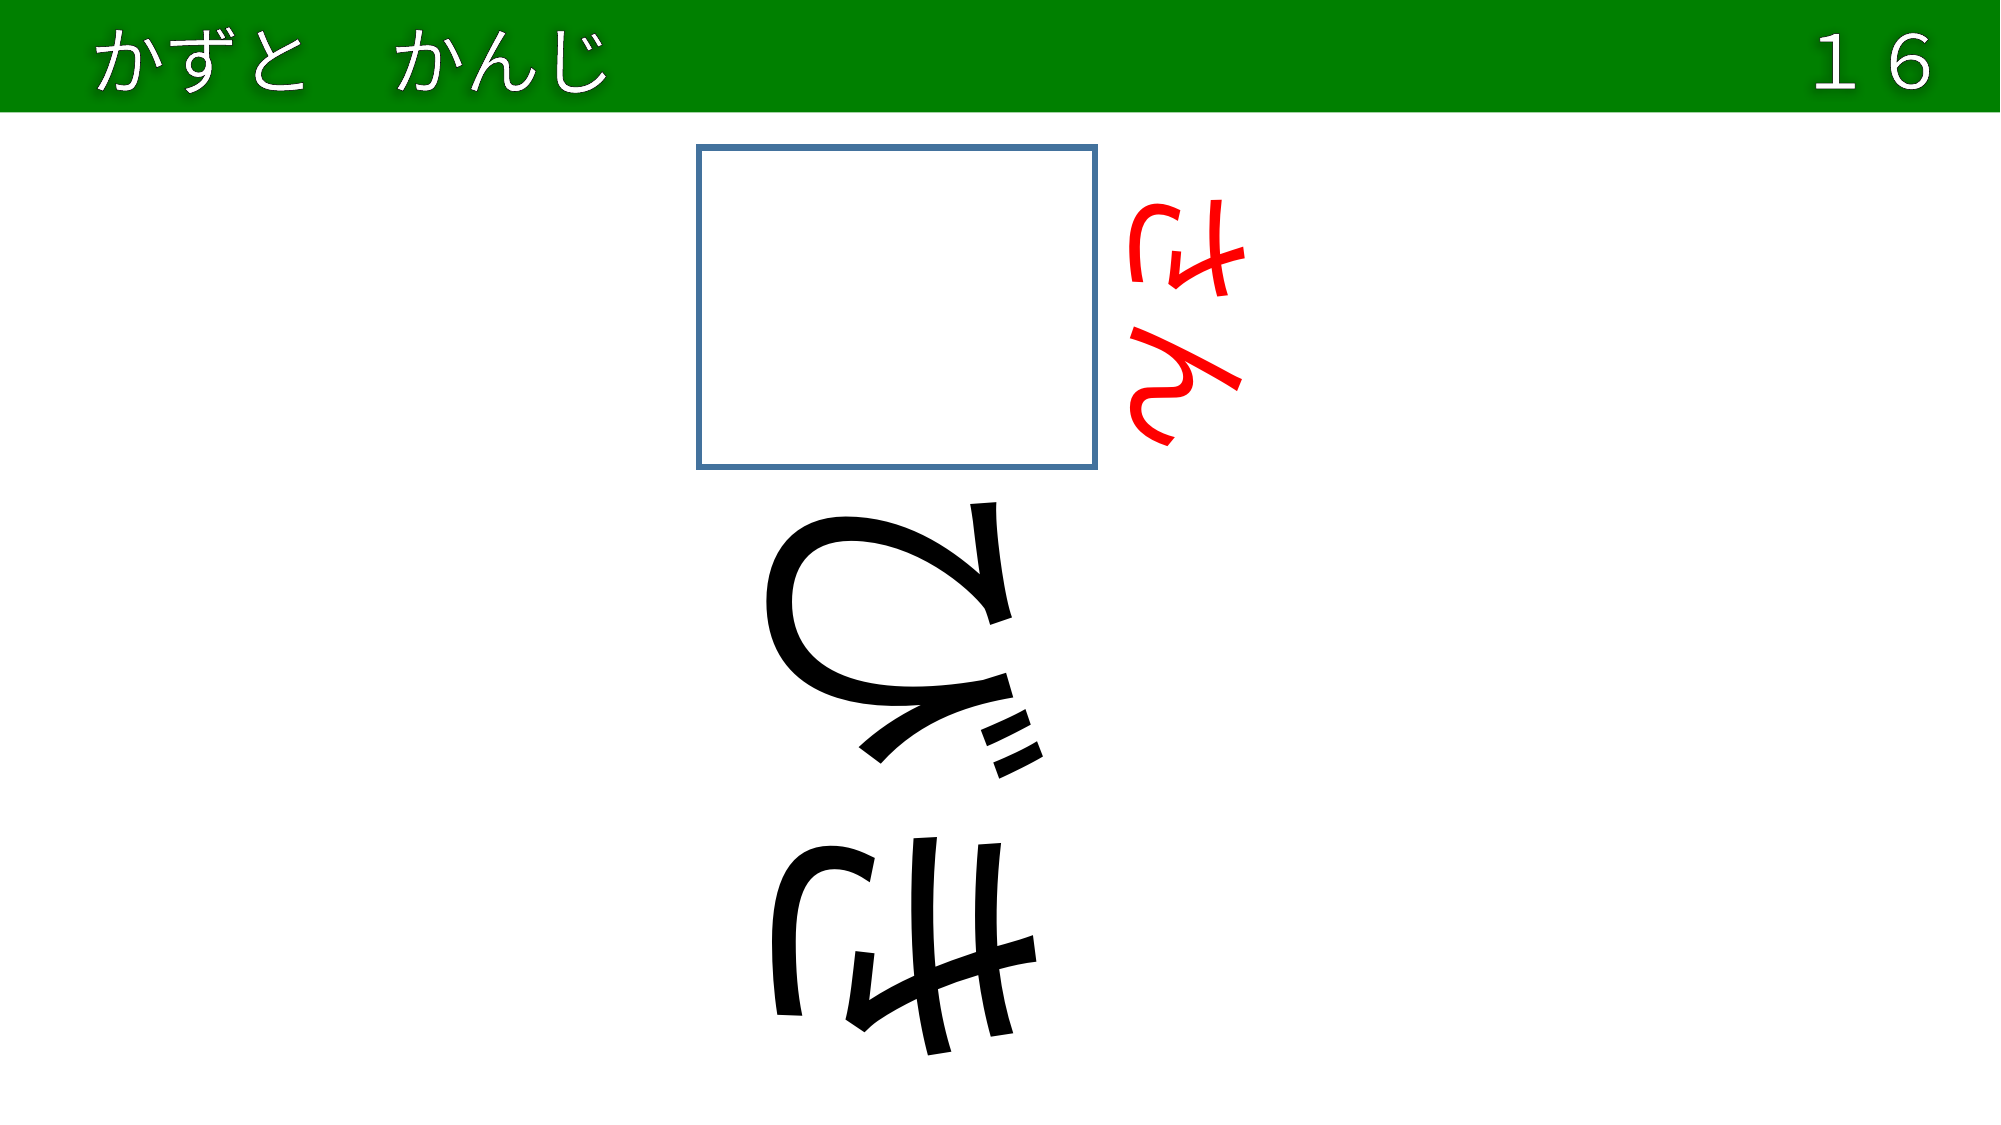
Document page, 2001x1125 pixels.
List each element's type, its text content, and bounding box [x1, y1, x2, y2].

text_box １６ [1782, 6, 1963, 112]
text_box [698, 146, 1096, 468]
text_box [0, 0, 2000, 113]
text_box びき [698, 457, 1108, 1125]
text_box さん [1096, 163, 1281, 457]
text_box かずと かんじ [75, 6, 787, 112]
text_box びき [1096, 147, 1108, 163]
